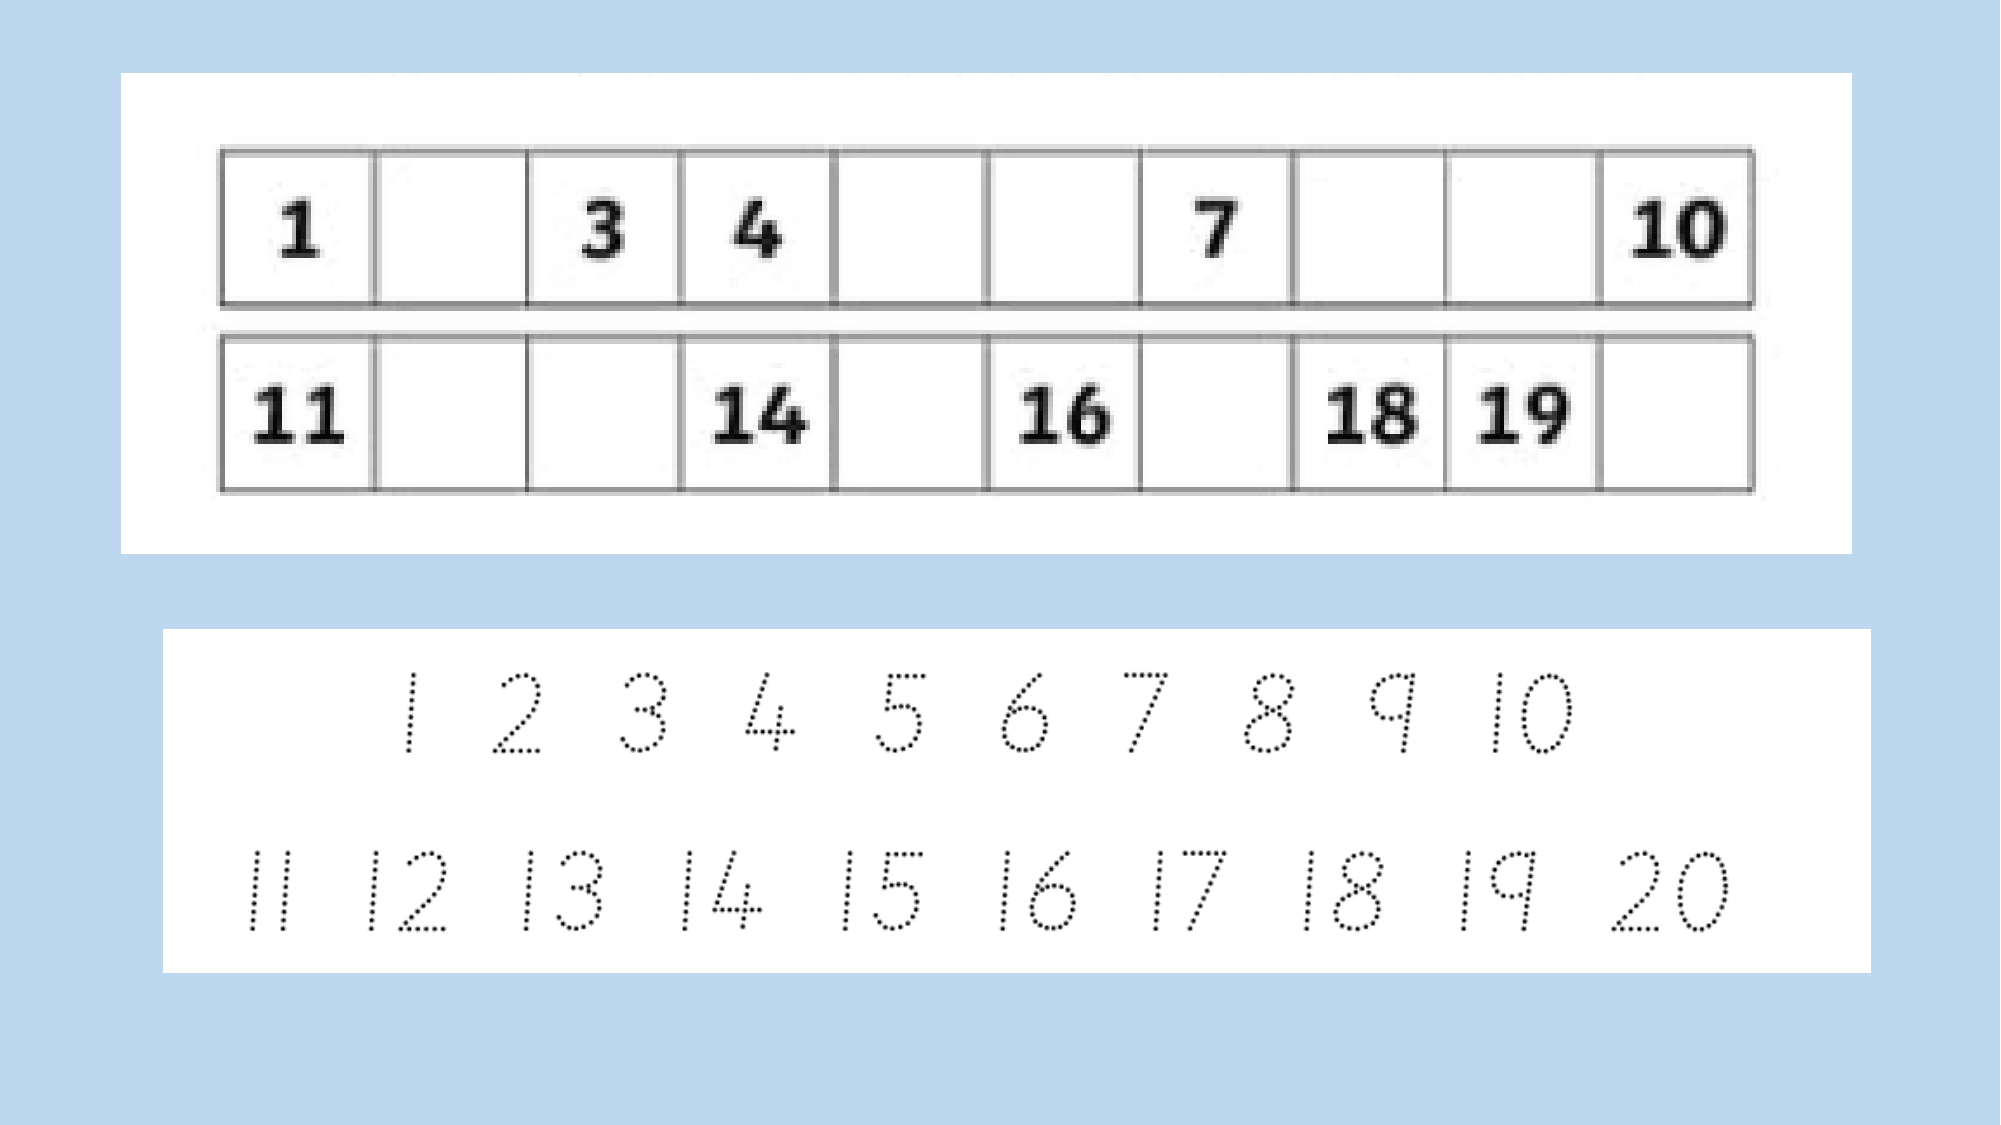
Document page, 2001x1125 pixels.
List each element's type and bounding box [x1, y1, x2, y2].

picture [121, 73, 1852, 554]
picture [163, 629, 1872, 973]
